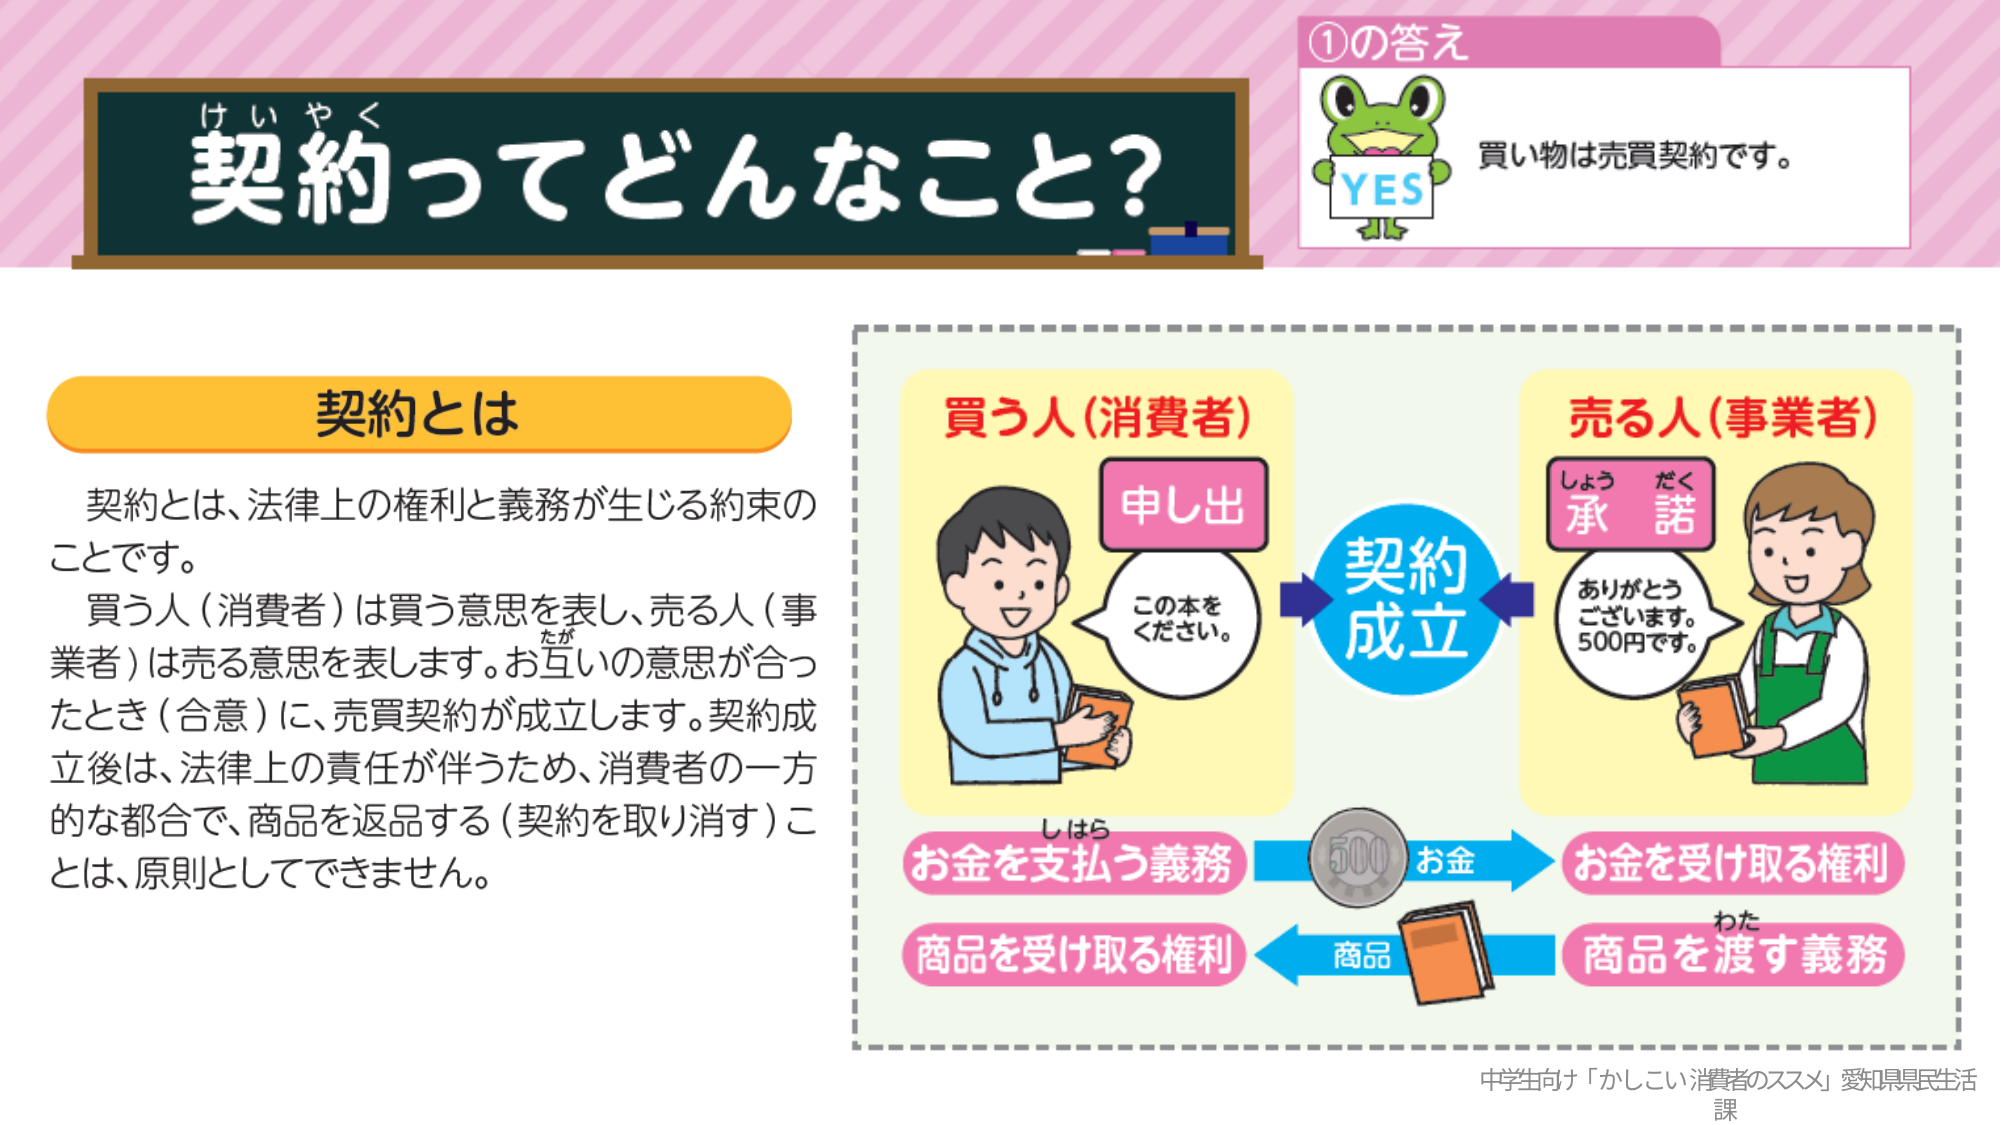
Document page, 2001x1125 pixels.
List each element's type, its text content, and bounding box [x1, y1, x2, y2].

picture [32, 305, 1980, 1067]
footer 中学生向け「かしこい消費者のススメ」 愛知県県民生活課 [1453, 1065, 1999, 1125]
picture [0, 0, 2000, 294]
